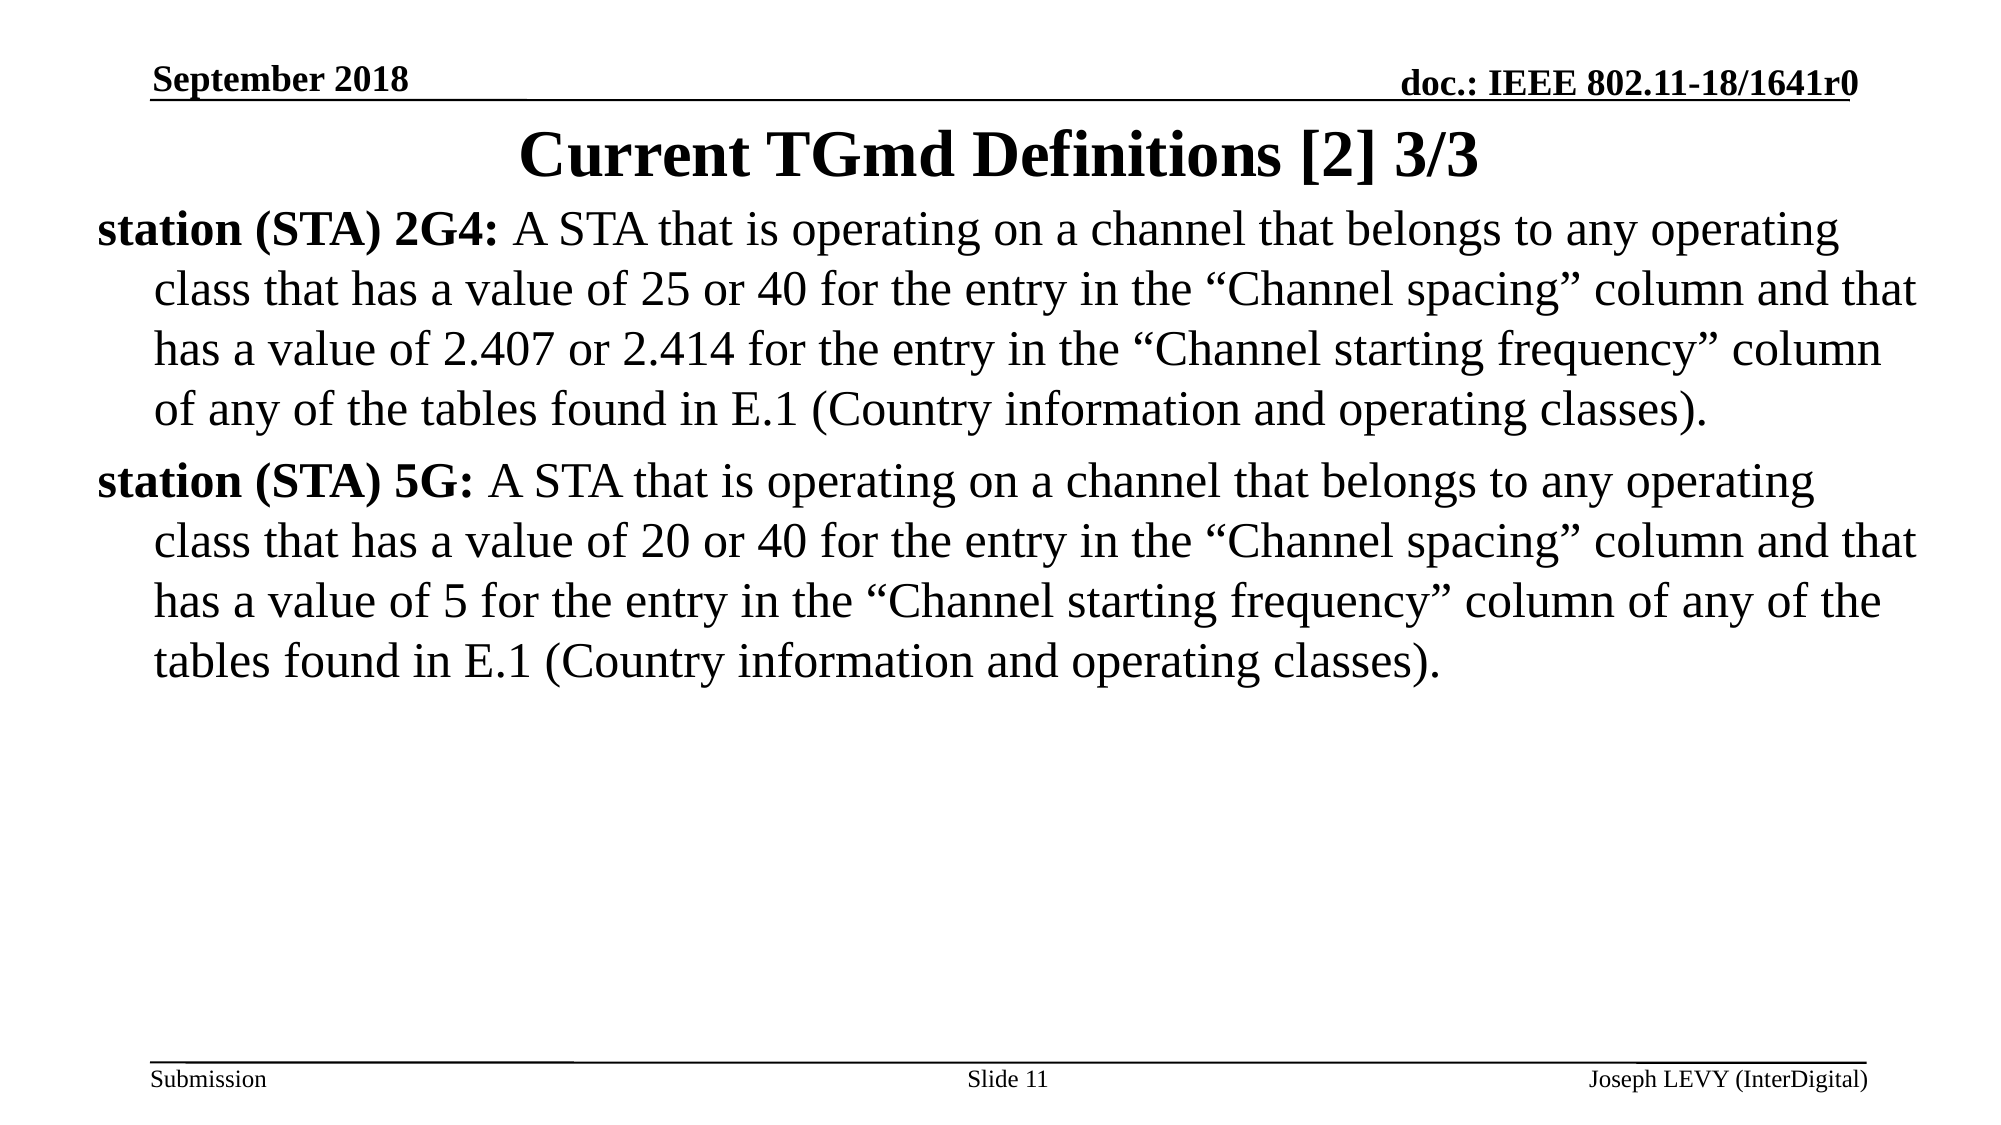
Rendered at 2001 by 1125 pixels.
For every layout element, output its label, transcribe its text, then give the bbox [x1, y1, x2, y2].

title Current TGmd Definitions [2] 3/3 [149, 112, 1850, 187]
list station (STA) 2G4: A STA that is operating on a channel that belongs to any operating class that has a value of 25 or 40 for the entry in the “Channel spacing” column and that has a value of 2.407 or 2.414 for the entry in the “Channel starting frequency” column of any of the tables found in E.1 (Country information and operating classes). station (STA) 5G: A STA that is operating on a channel that belongs to any operating class that has a value of 20 or 40 for the entry in the “Channel spacing” column and that has a value of 5 for the entry in the “Channel starting frequency” column of any of the tables found in E.1 (Country information and operating classes). [82, 187, 1935, 1062]
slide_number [152, 54, 563, 100]
footer Joseph LEVY (InterDigital) [1171, 1061, 1869, 1093]
slide_number Slide 11 [950, 1061, 1067, 1123]
